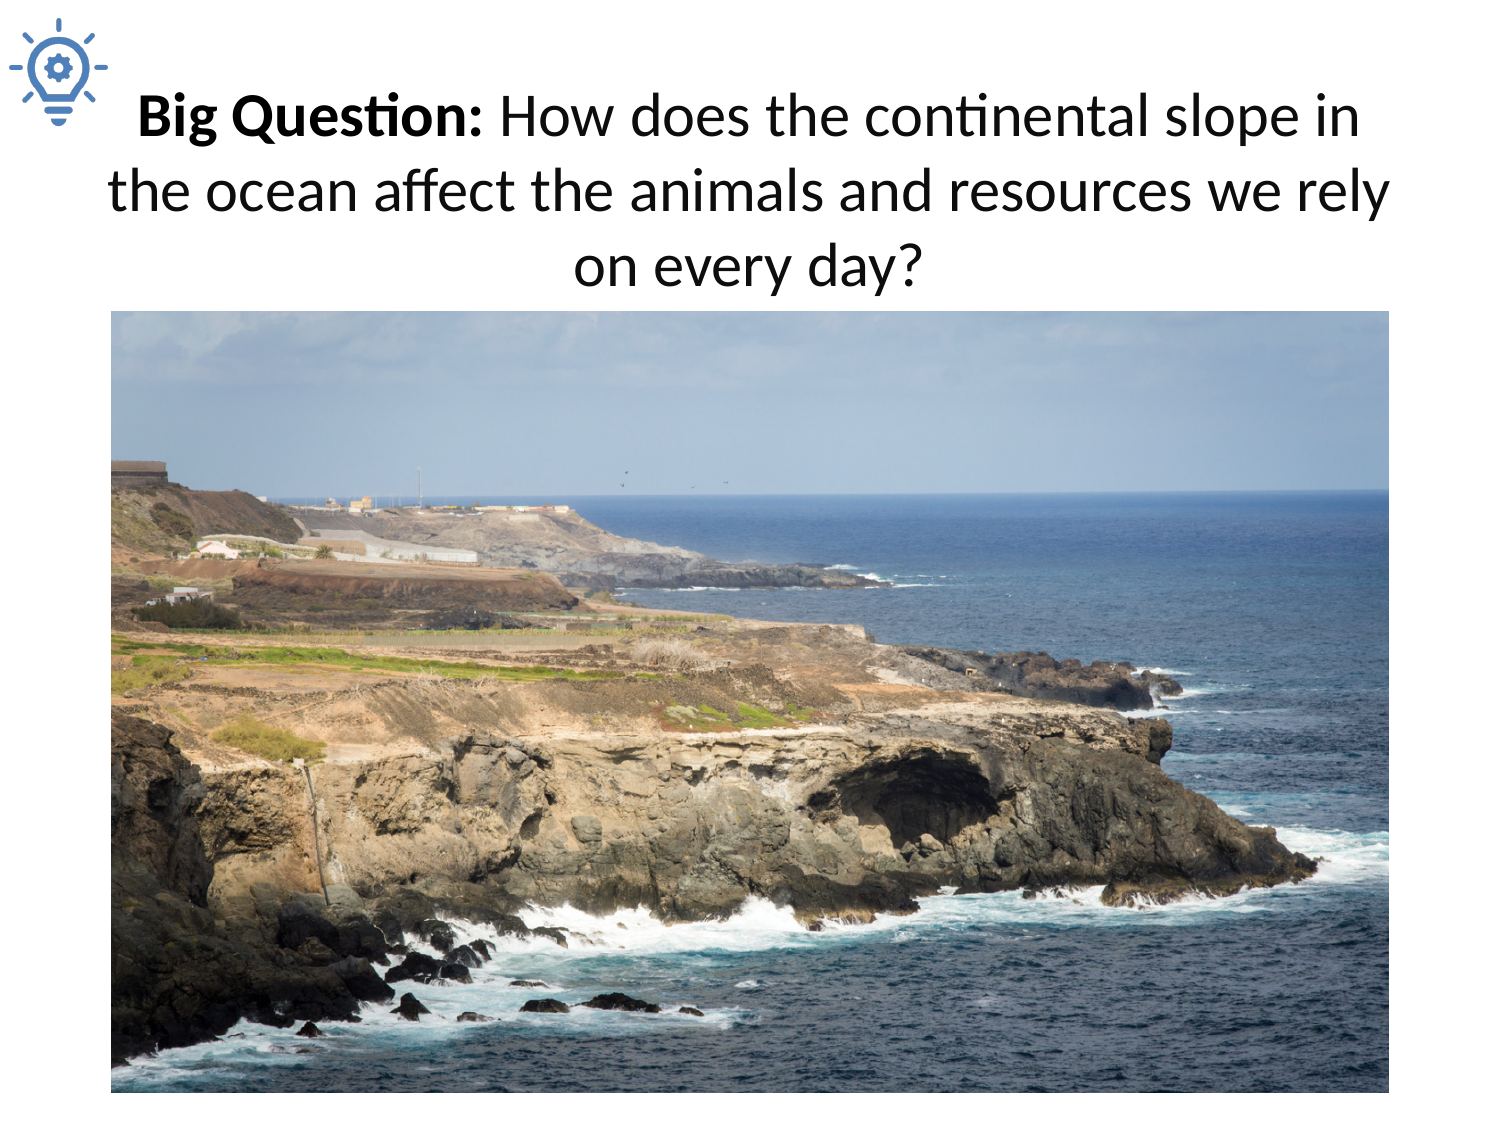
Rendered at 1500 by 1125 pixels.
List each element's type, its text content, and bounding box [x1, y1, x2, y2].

text_box Big Question: How does the continental slope in the ocean affect the animals and resources we rely on every day? [76, 66, 1424, 307]
text_box [0, 13, 119, 133]
picture [110, 310, 1390, 1093]
